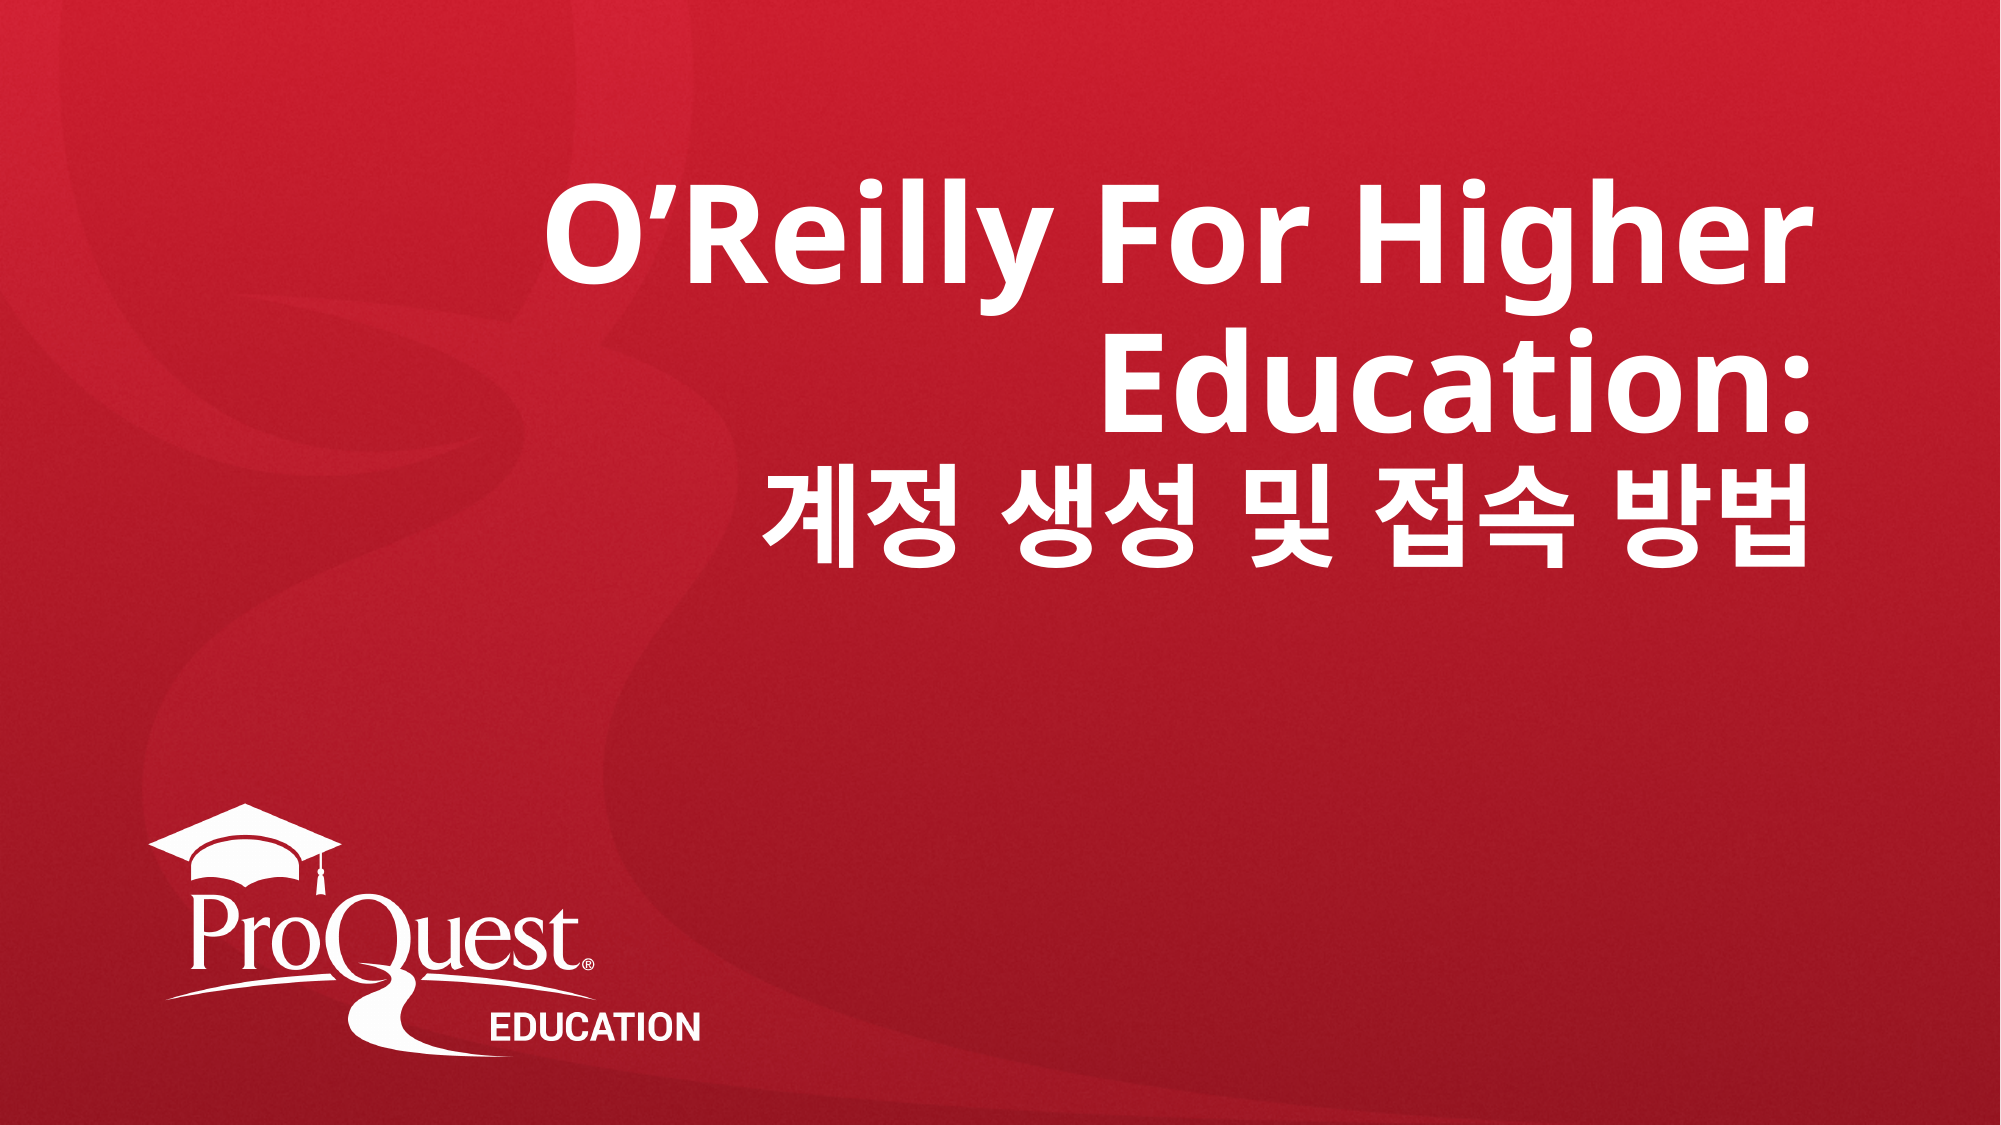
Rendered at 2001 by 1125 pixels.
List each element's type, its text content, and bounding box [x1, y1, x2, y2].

title O’Reilly For Higher Education: 계정 생성 및 접속 방법 [139, 241, 1833, 591]
picture [0, 0, 2001, 1125]
